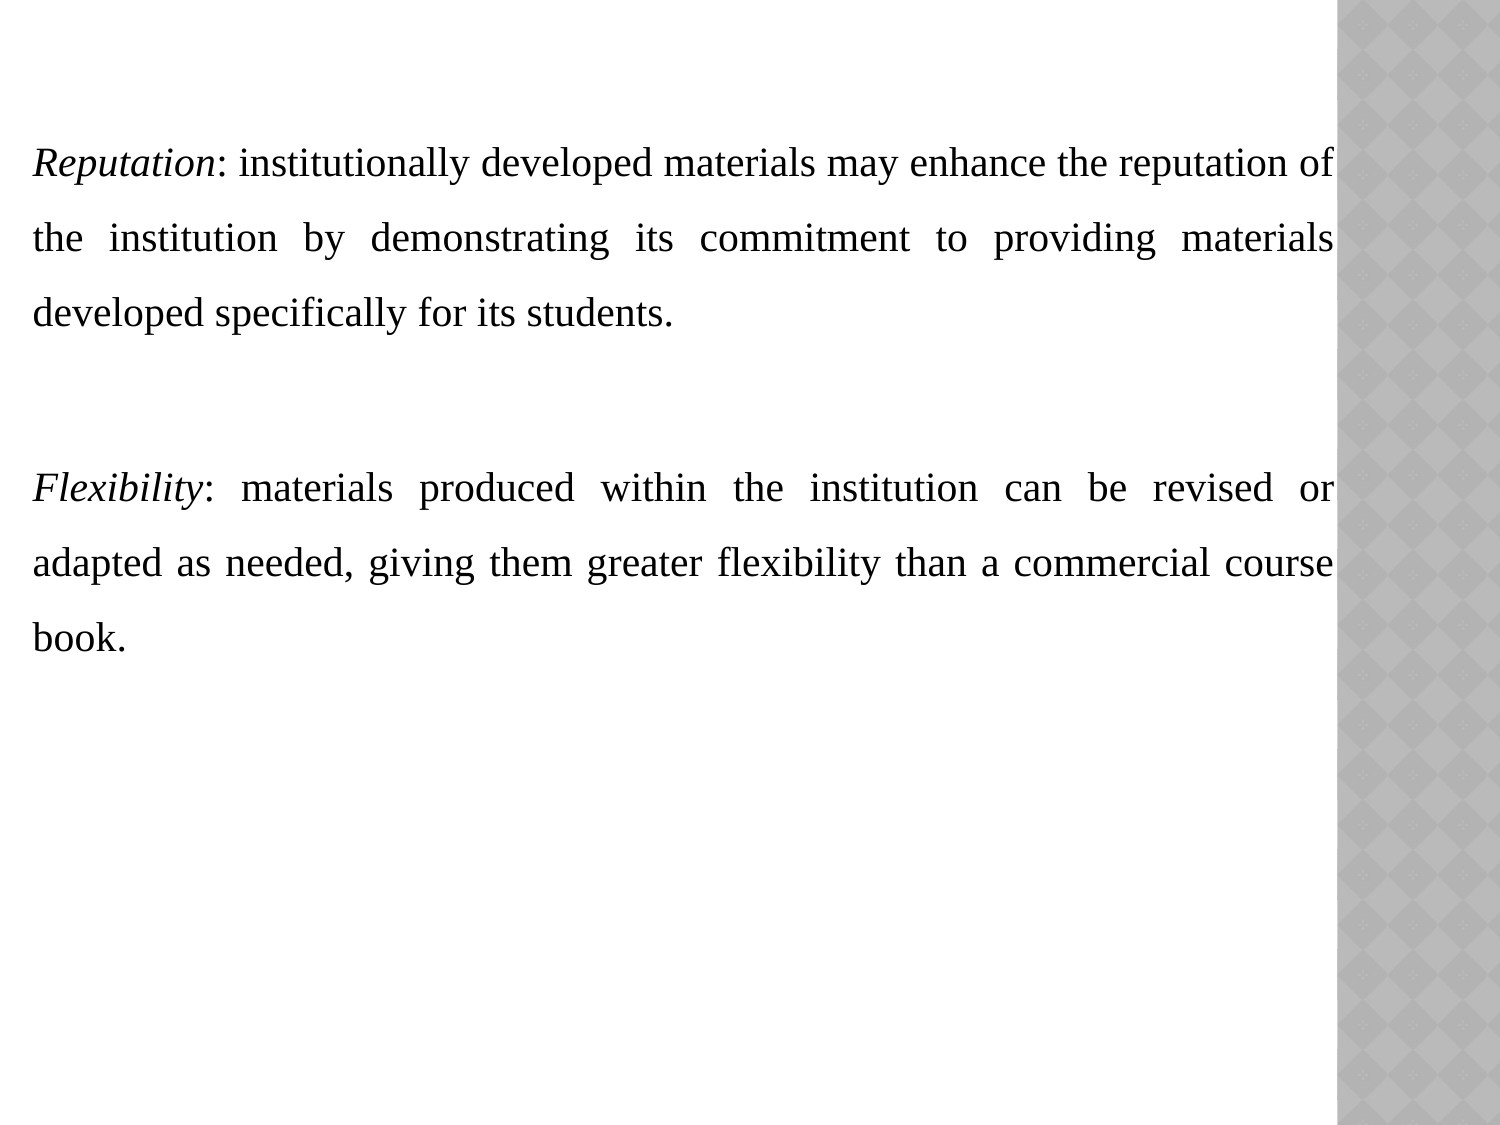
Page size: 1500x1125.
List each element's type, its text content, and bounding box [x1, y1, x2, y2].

list Reputation: institutionally developed materials may enhance the reputation of the institution by demonstrating its commitment to providing materials developed specifically for its students. Flexibility: materials produced within the institution can be revised or adapted as needed, giving them greater flexibility than a commercial course book. [0, 101, 1350, 845]
